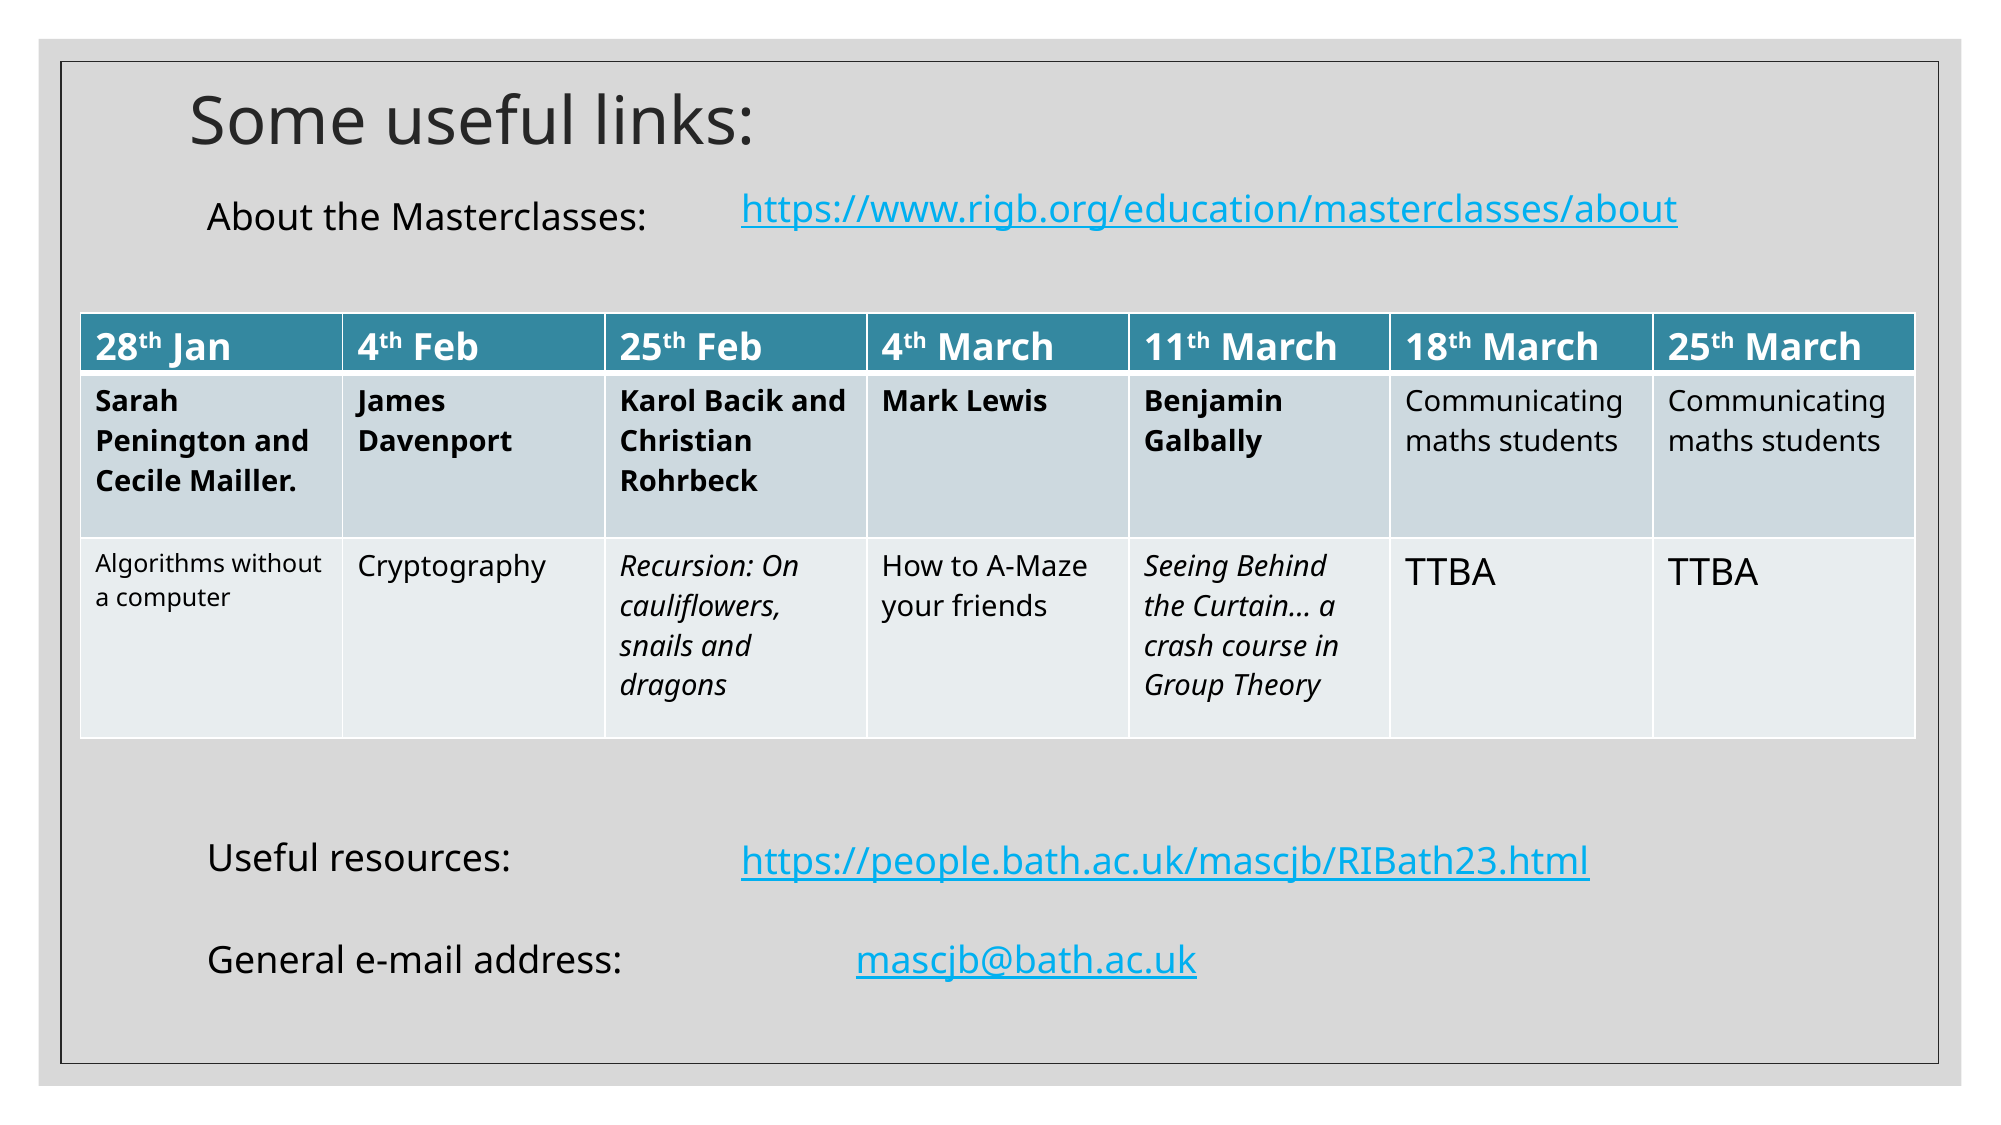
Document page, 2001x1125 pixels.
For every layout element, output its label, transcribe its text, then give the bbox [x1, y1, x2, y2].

table_header 25th March [1654, 314, 1914, 370]
table_cell Algorithms without a computer [81, 539, 342, 737]
table_cell James Davenport [343, 376, 604, 537]
table_cell Mark Lewis [868, 376, 1128, 537]
table_cell TTBA [1654, 539, 1914, 737]
table_header 28th Jan [81, 314, 342, 370]
text_box https://www.rigb.org/education/masterclasses/about [726, 177, 1881, 289]
table_cell Recursion: On cauliflowers, snails and dragons [606, 539, 866, 737]
table_cell Communicating maths students [1654, 376, 1914, 537]
table_cell Communicating maths students [1391, 376, 1652, 537]
table_cell How to A-Maze your friends [868, 539, 1128, 737]
table_cell TTBA [1391, 539, 1652, 737]
table_cell Benjamin Galbally [1130, 376, 1389, 537]
text_box Useful resources: [192, 826, 1193, 886]
text_box General e-mail address: mascjb@bath.ac.uk [192, 928, 1840, 1040]
text_box About the Masterclasses: [192, 185, 727, 246]
table_header 11th March [1130, 314, 1389, 370]
table_header 4th March [868, 314, 1128, 370]
table_cell Karol Bacik and Christian Rohrbeck [606, 376, 866, 537]
table_header 25th Feb [606, 314, 866, 370]
table_cell Sarah Penington and Cecile Mailler. [81, 376, 342, 537]
table_cell Seeing Behind the Curtain... a crash course in Group Theory [1130, 539, 1389, 737]
title Some useful links: [174, 10, 1825, 236]
table_header 18th March [1391, 314, 1652, 370]
table_header 4th Feb [343, 314, 604, 370]
text_box https://people.bath.ac.uk/mascjb/RIBath23.html [726, 829, 1727, 928]
table_cell Cryptography [343, 539, 604, 737]
